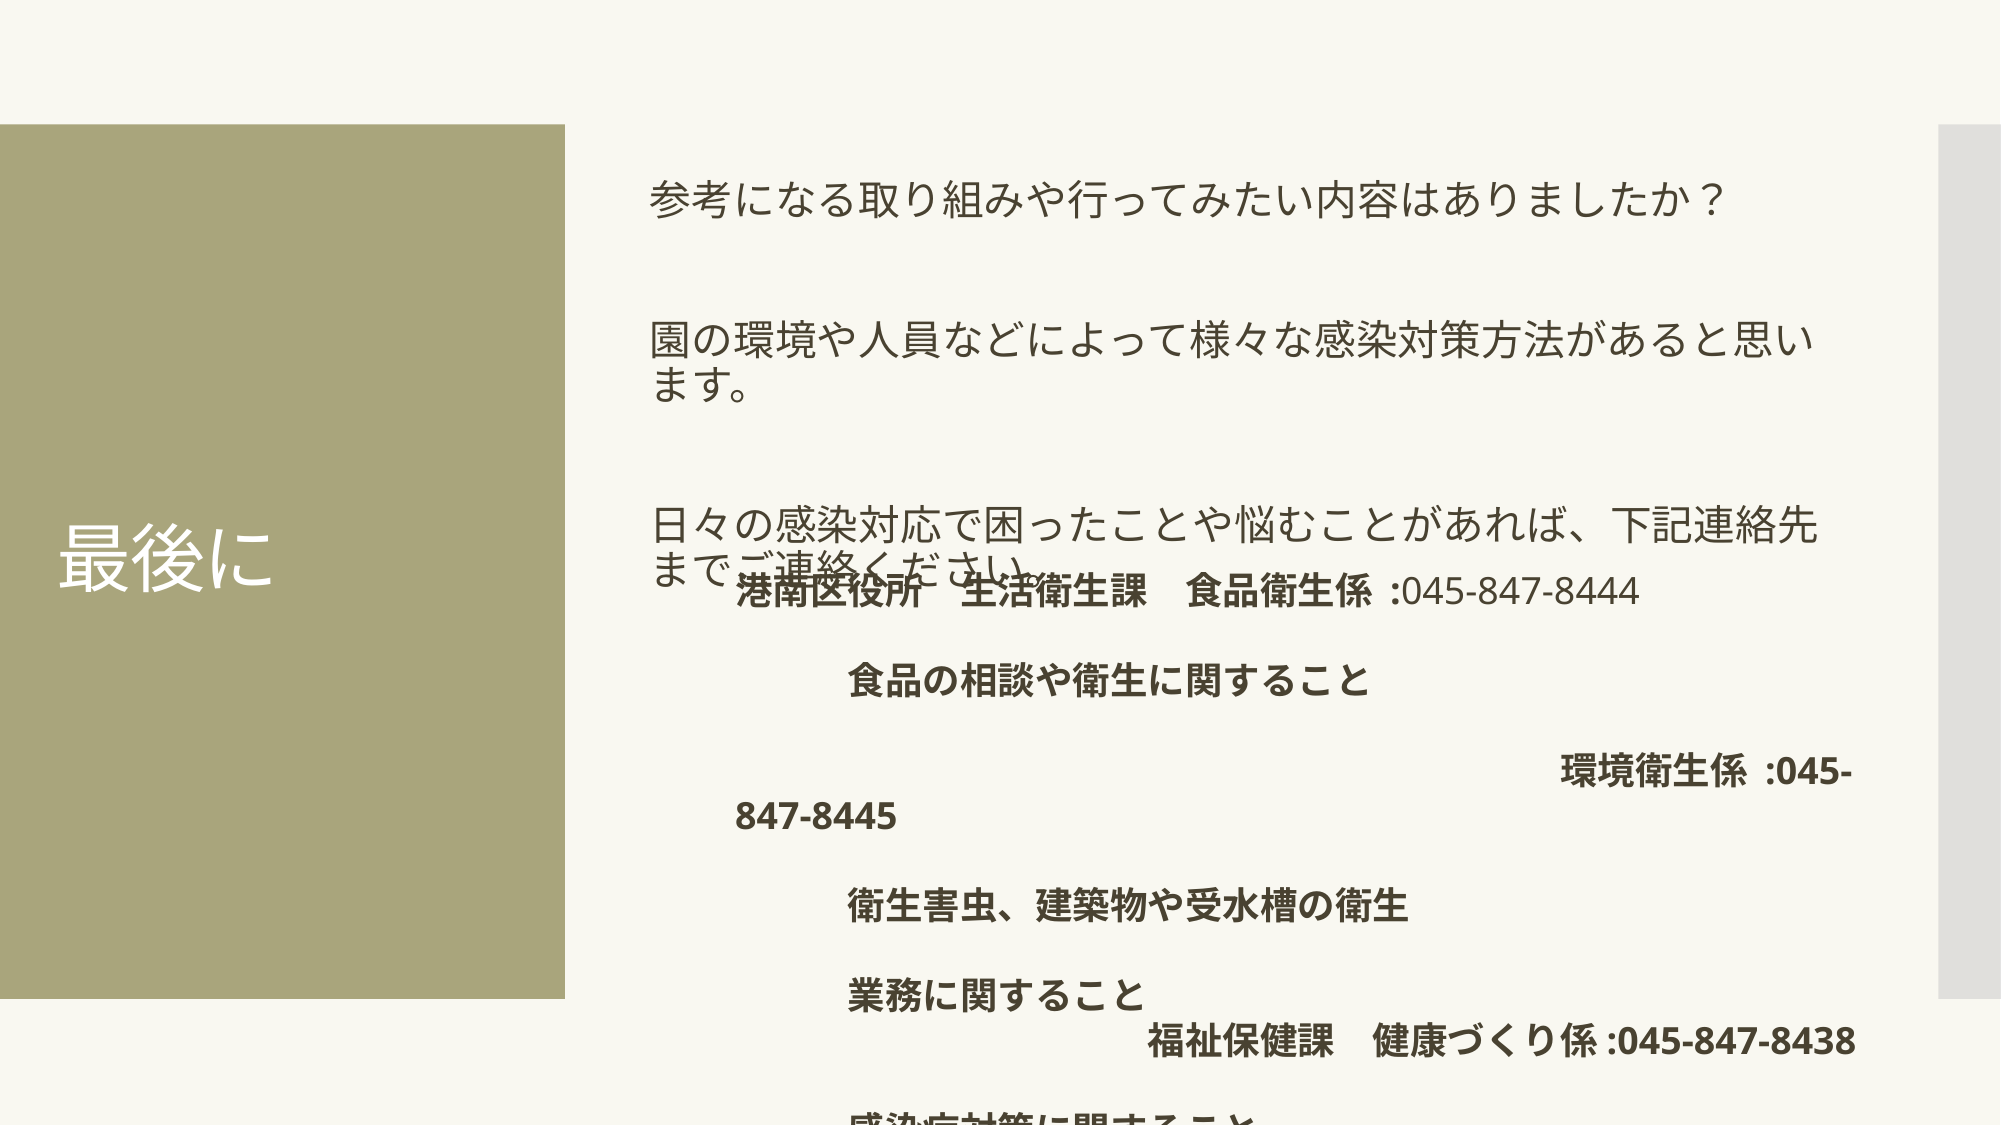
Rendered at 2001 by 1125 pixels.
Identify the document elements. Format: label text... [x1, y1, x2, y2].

title 最後に [41, 184, 525, 940]
text_box 港南区役所 生活衛生課 食品衛生係 :045-847-8444 食品の相談や衛生に関すること 環境衛生係 :045-847-8445 衛生害虫、建築物や受水槽の衛生 業務に関すること 福祉保健課 健康づくり係:045-847-8438 感染症対策に関すること [720, 685, 1913, 1035]
list 参考になる取り組みや行ってみたい内容はありましたか？ 園の環境や人員などによって様々な感染対策方法があると思います。 日々の感染対応で困ったことや悩むことがあれば、下記連絡先までご連絡ください。 [634, 141, 1835, 633]
